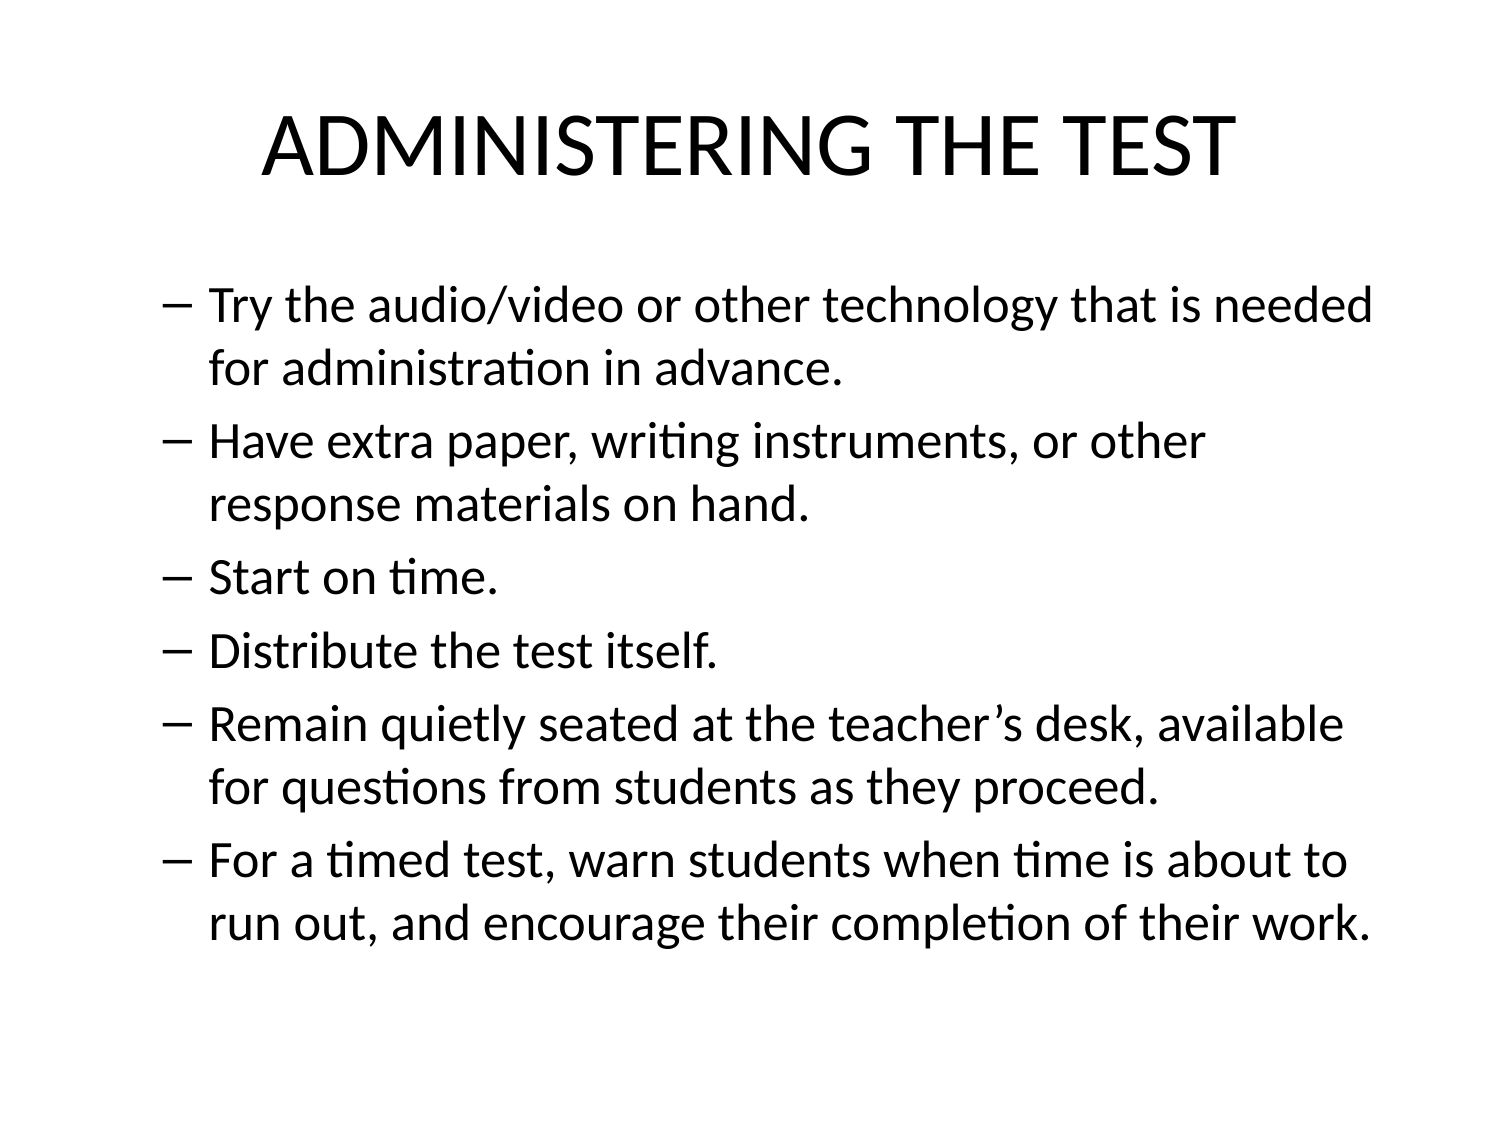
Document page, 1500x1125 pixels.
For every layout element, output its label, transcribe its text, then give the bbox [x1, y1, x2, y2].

list Try the audio/video or other technology that is needed for administration in advance. Have extra paper, writing instruments, or other response materials on hand. Start on time. Distribute the test itself. Remain quietly seated at the teacher’s desk, available for questions from students as they proceed. For a timed test, warn students when time is about to run out, and encourage their completion of their work. [75, 262, 1425, 1005]
title ADMINISTERING THE TEST [75, 45, 1425, 233]
